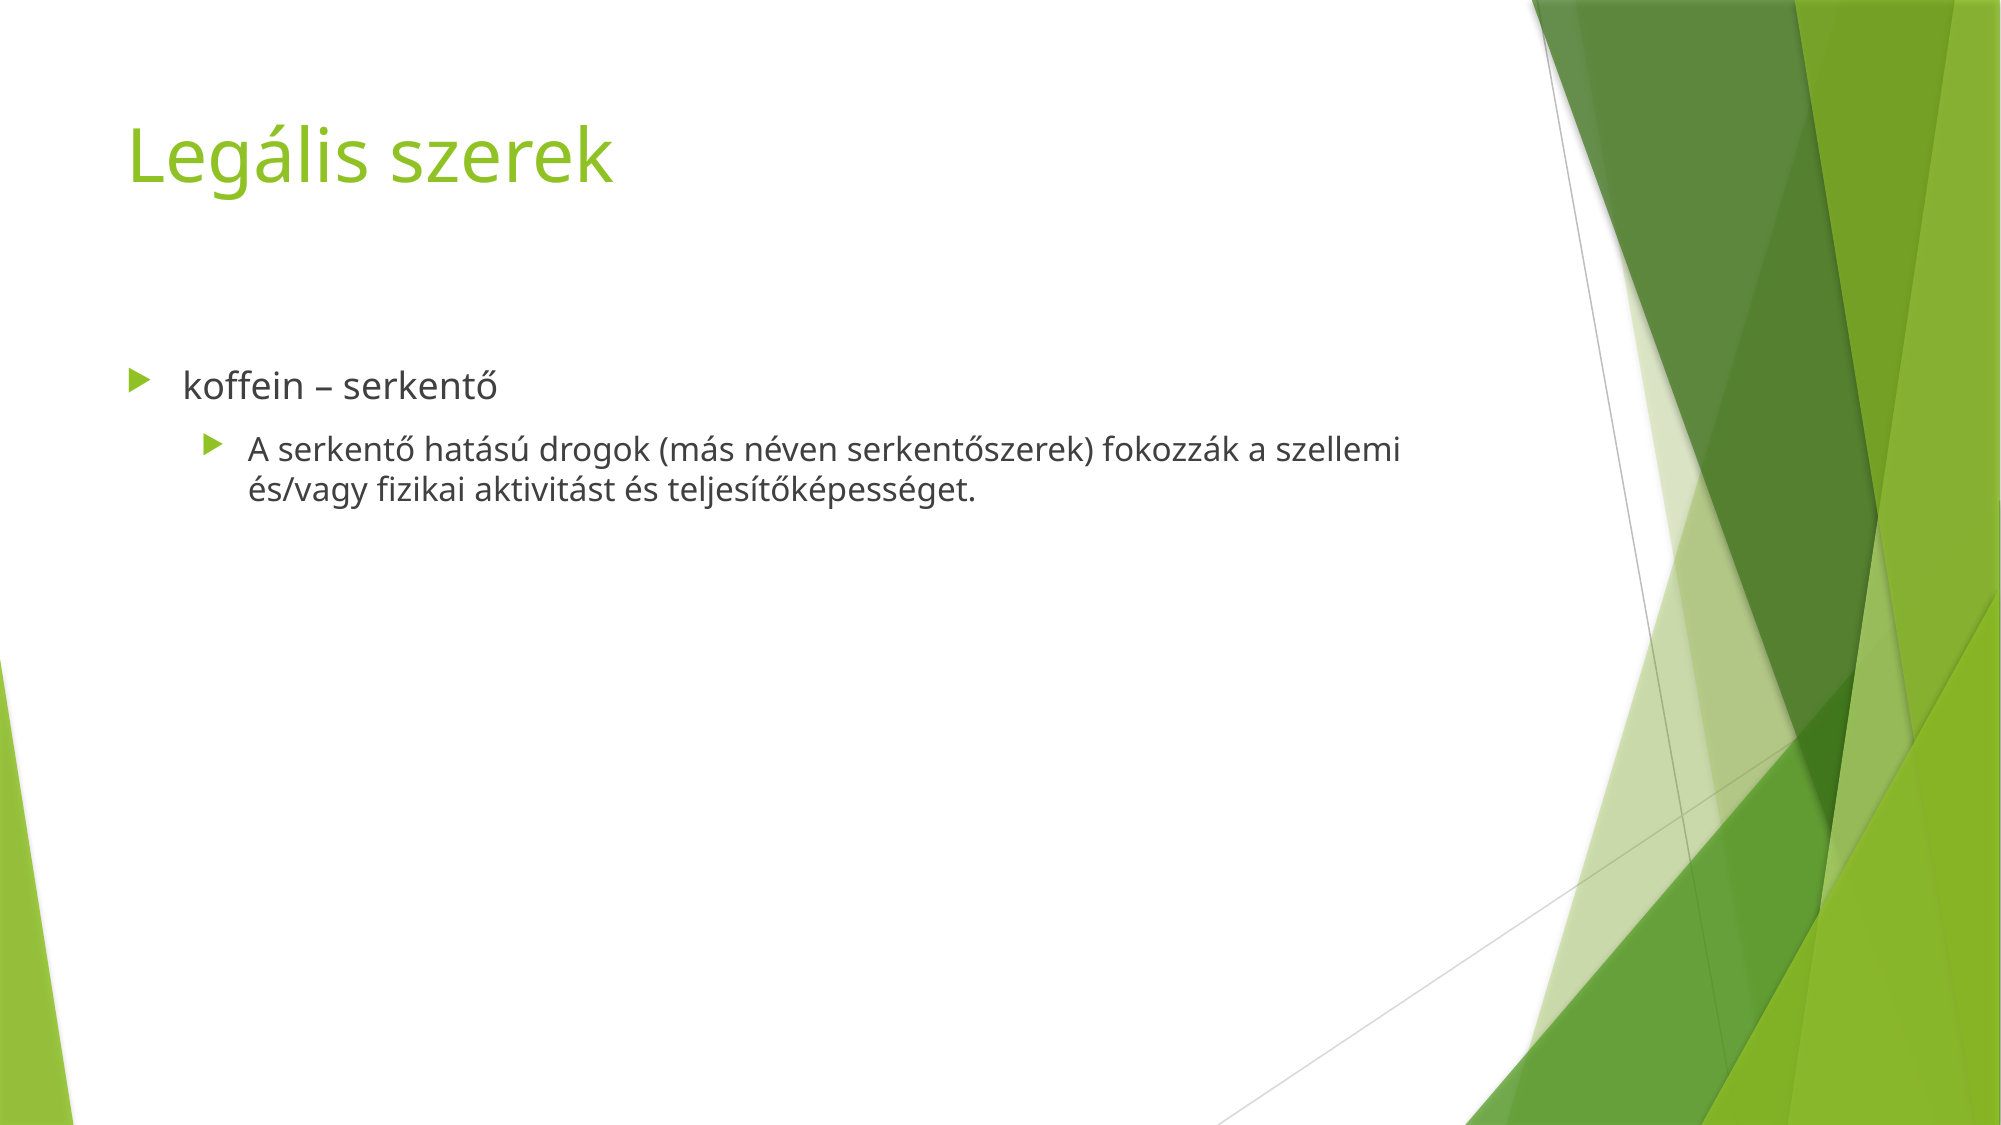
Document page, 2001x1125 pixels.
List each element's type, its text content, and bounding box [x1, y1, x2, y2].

title Legális szerek [111, 99, 1522, 317]
list koffein – serkentő A serkentő hatású drogok (más néven serkentőszerek) fokozzák a szellemi és/vagy fizikai aktivitást és teljesítőképességet. [111, 354, 1522, 992]
